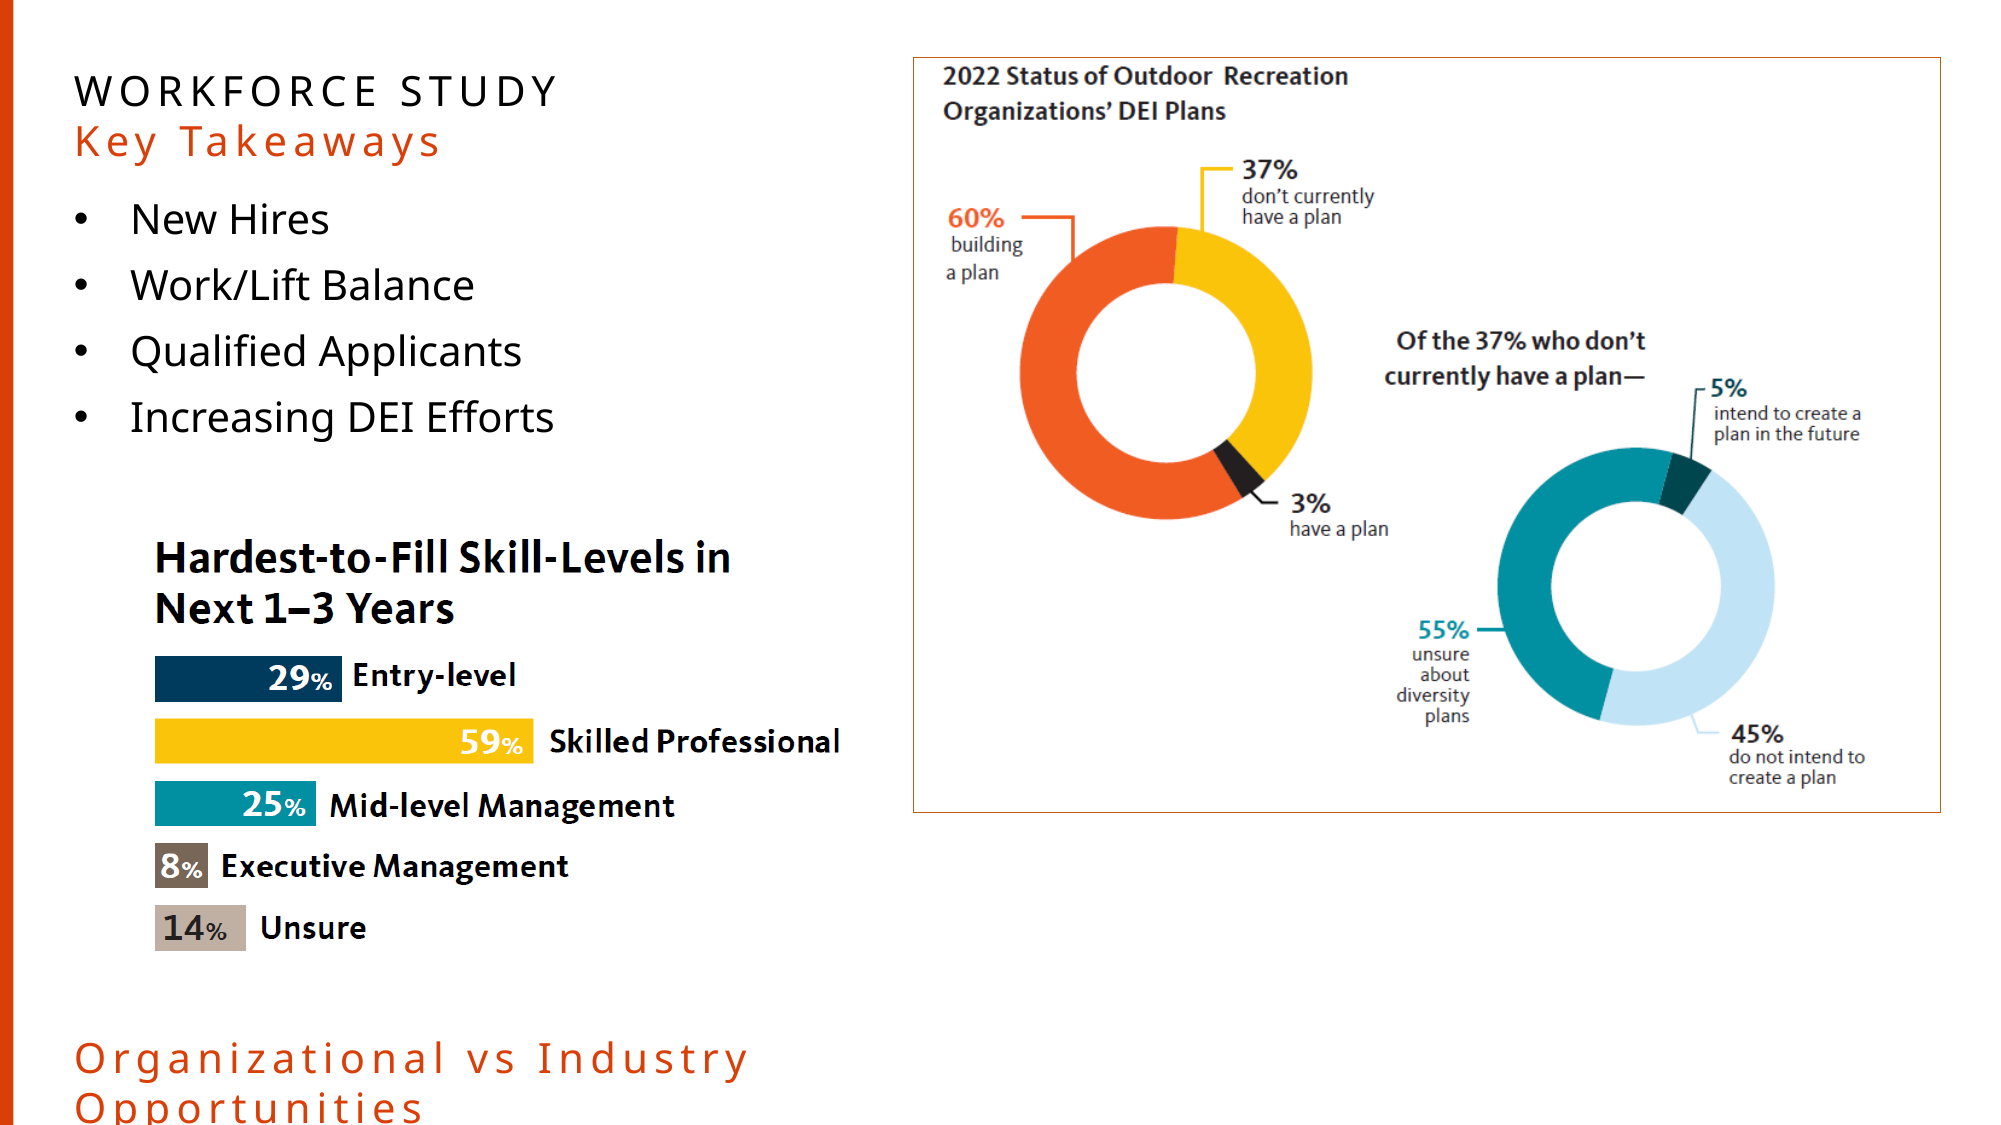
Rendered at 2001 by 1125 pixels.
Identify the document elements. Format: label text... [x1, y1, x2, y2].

text_box New Hires Work/Lift Balance Qualified Applicants Increasing DEI Efforts [59, 191, 705, 469]
text_box [0, 0, 14, 1125]
text_box [59, 184, 950, 1024]
text_box WORKFORCE STUDY Key Takeaways [59, 57, 913, 173]
picture [119, 57, 1941, 969]
text_box Organizational vs Industry Opportunities [59, 1024, 1064, 1125]
